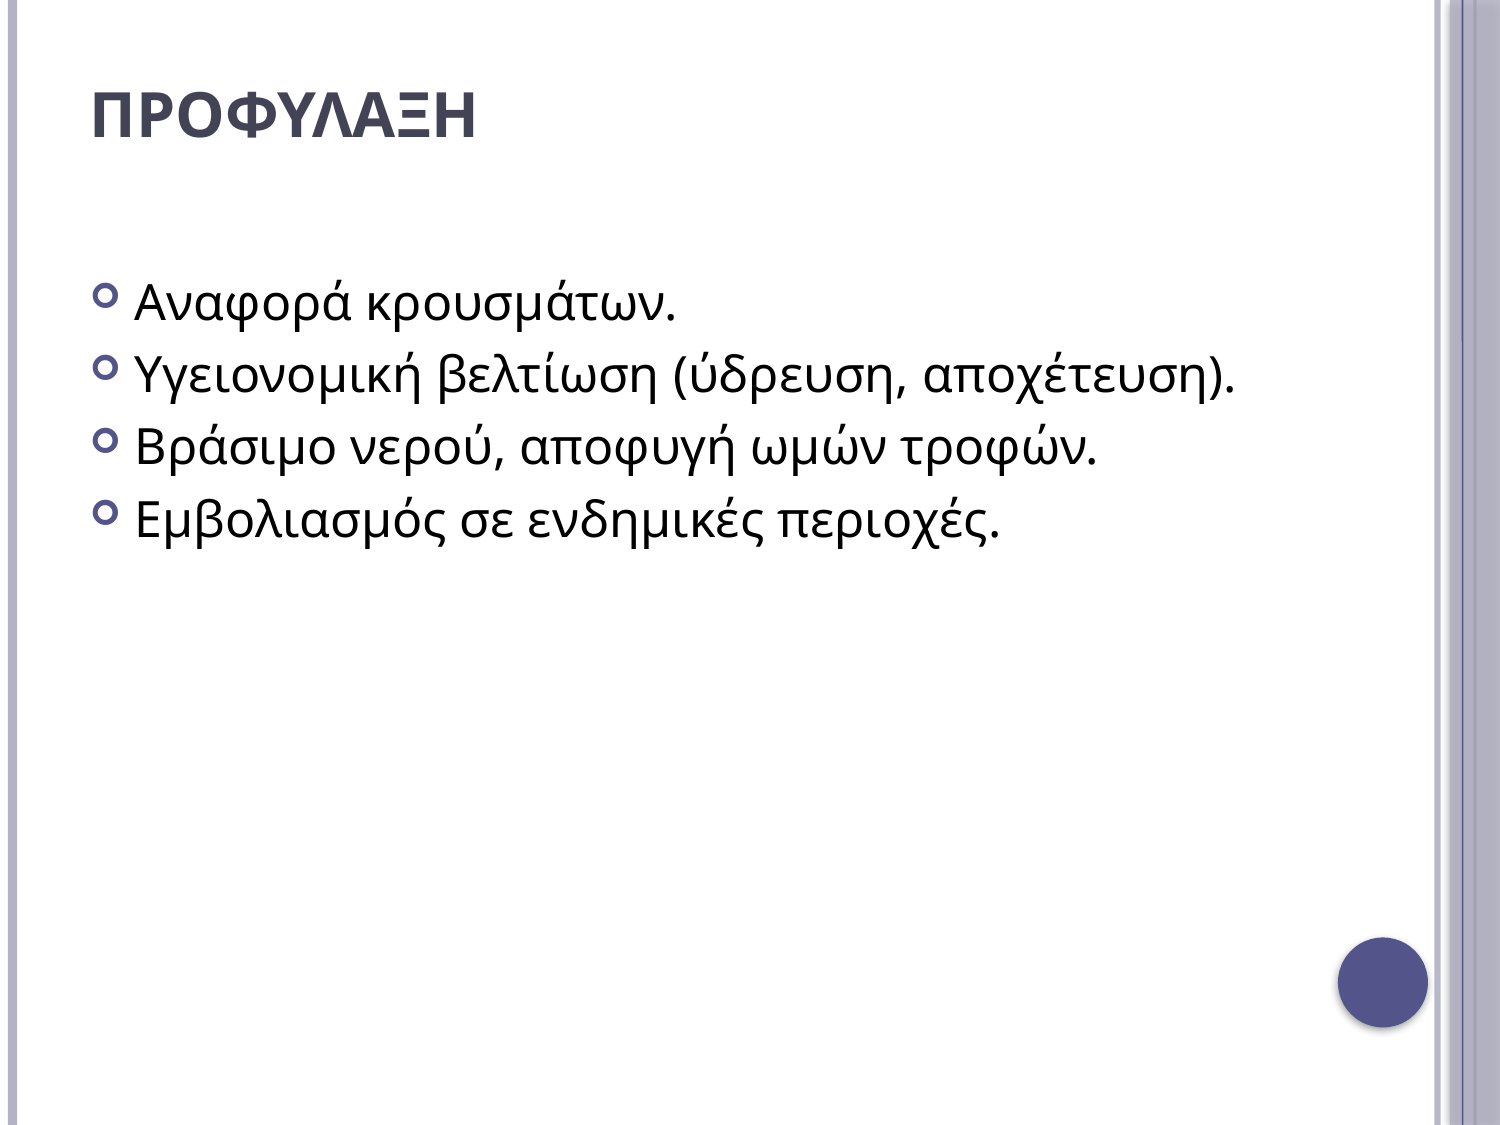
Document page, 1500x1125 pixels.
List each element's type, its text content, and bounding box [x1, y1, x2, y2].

title Προφυλαξη [75, 45, 1300, 233]
list Αναφορά κρουσμάτων. Υγειονομική βελτίωση (ύδρευση, αποχέτευση). Βράσιμο νερού, αποφυγή ωμών τροφών. Εμβολιασμός σε ενδημικές περιοχές. [75, 262, 1300, 1062]
